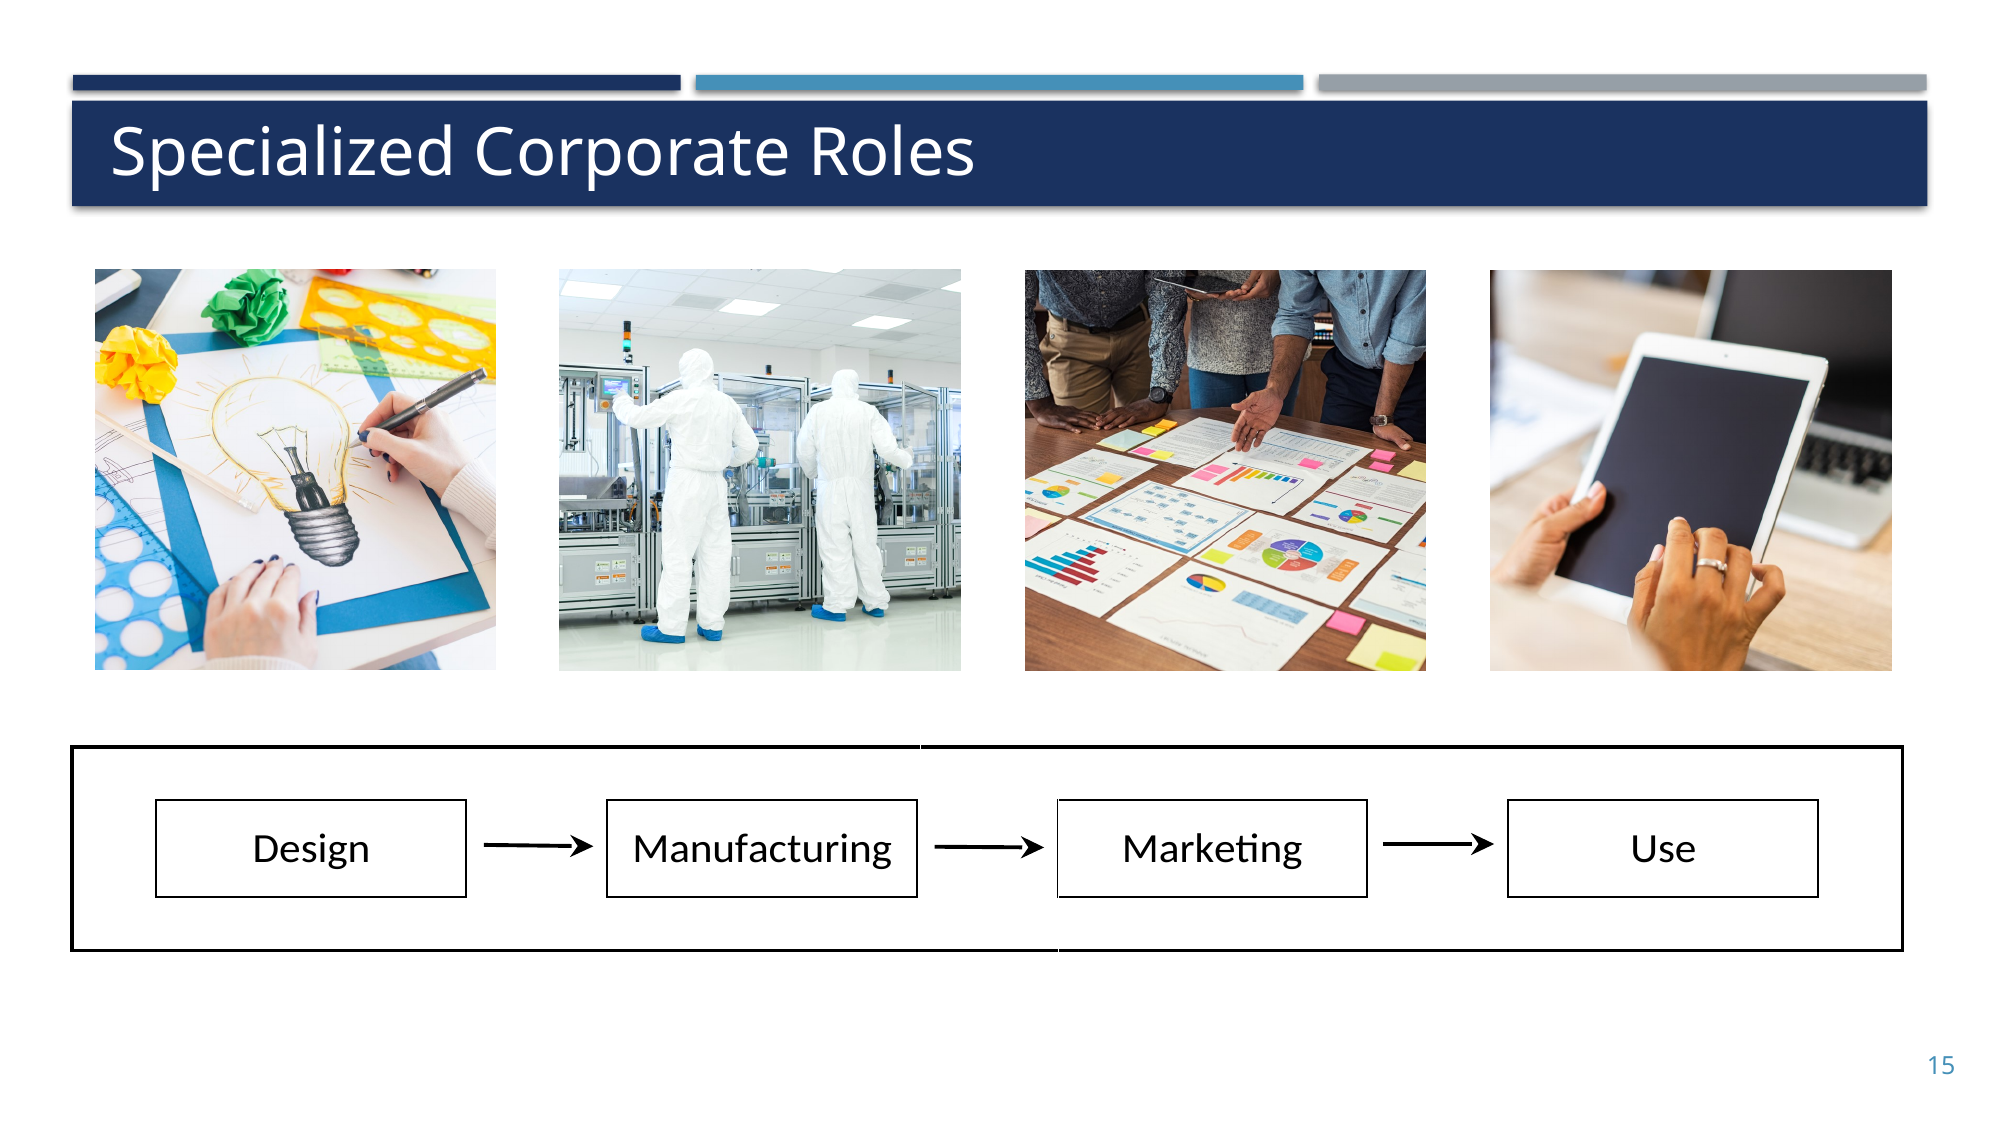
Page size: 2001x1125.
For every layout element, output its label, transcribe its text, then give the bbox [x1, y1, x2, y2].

title Specialized Corporate Roles [95, 115, 1905, 197]
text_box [69, 744, 1906, 1038]
picture [1489, 269, 1892, 672]
picture [1024, 270, 1427, 672]
picture [94, 268, 497, 671]
slide_number 15 [1797, 1036, 1971, 1097]
picture [558, 269, 962, 671]
